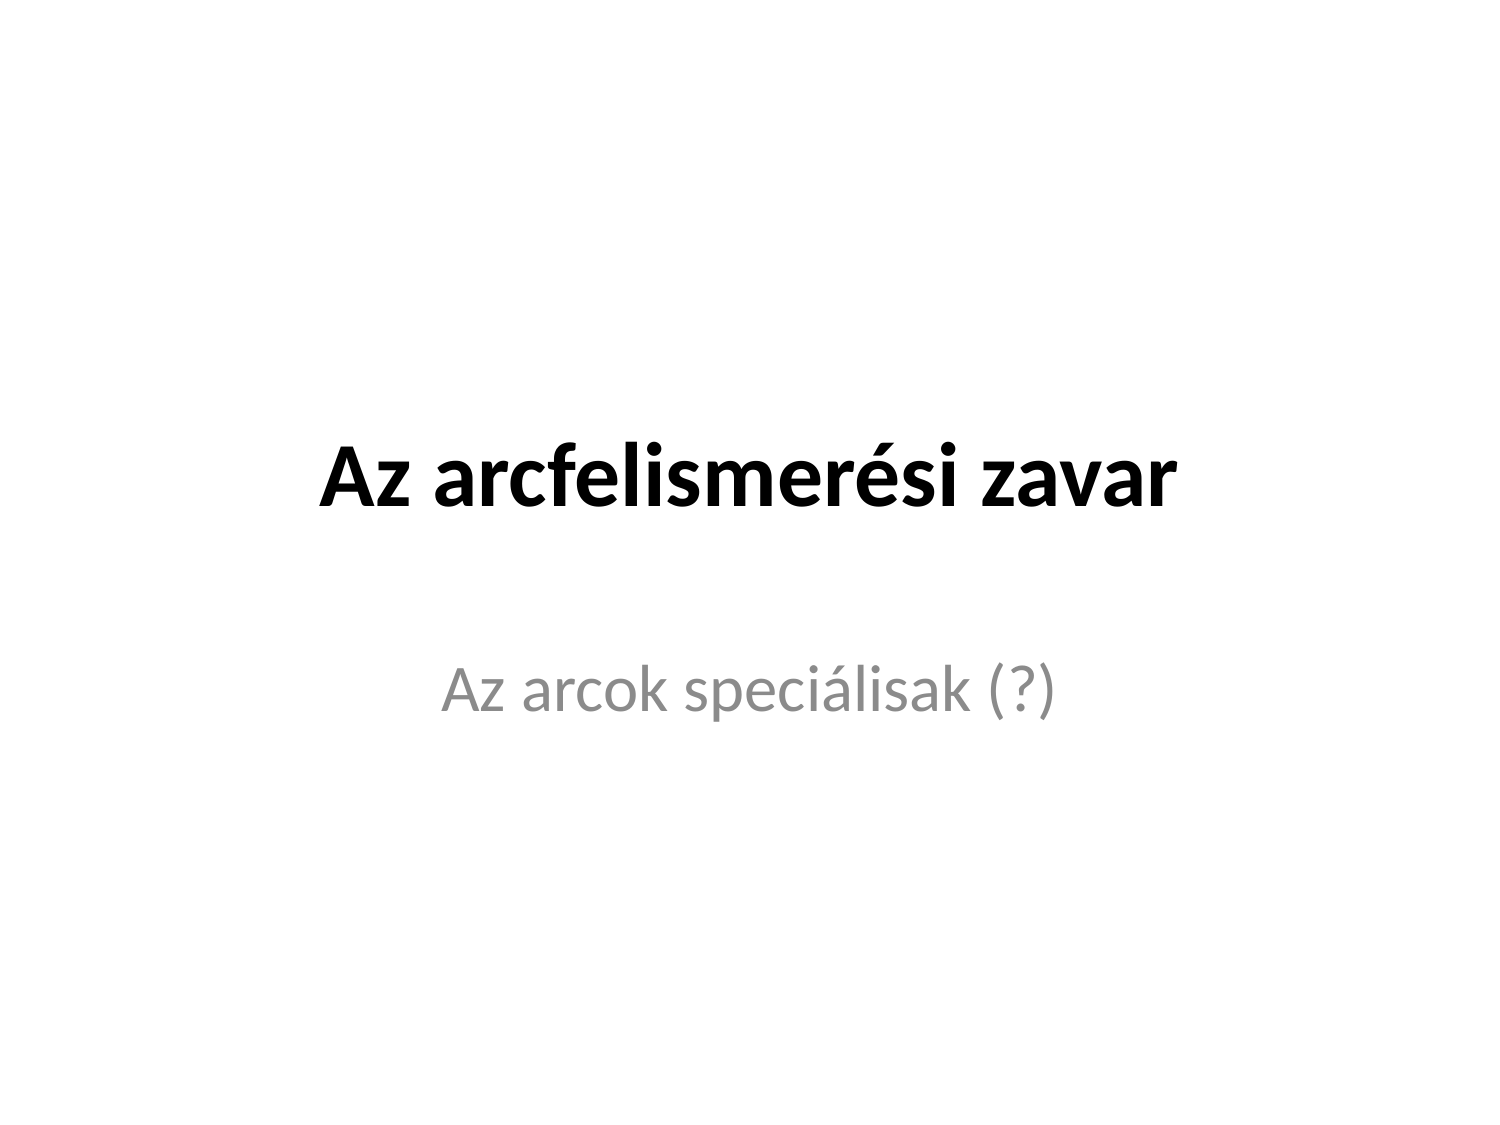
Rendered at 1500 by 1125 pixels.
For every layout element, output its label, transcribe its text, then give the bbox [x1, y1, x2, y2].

title Az arcfelismerési zavar [112, 349, 1388, 591]
subtitle Az arcok speciálisak (?) [224, 637, 1276, 926]
